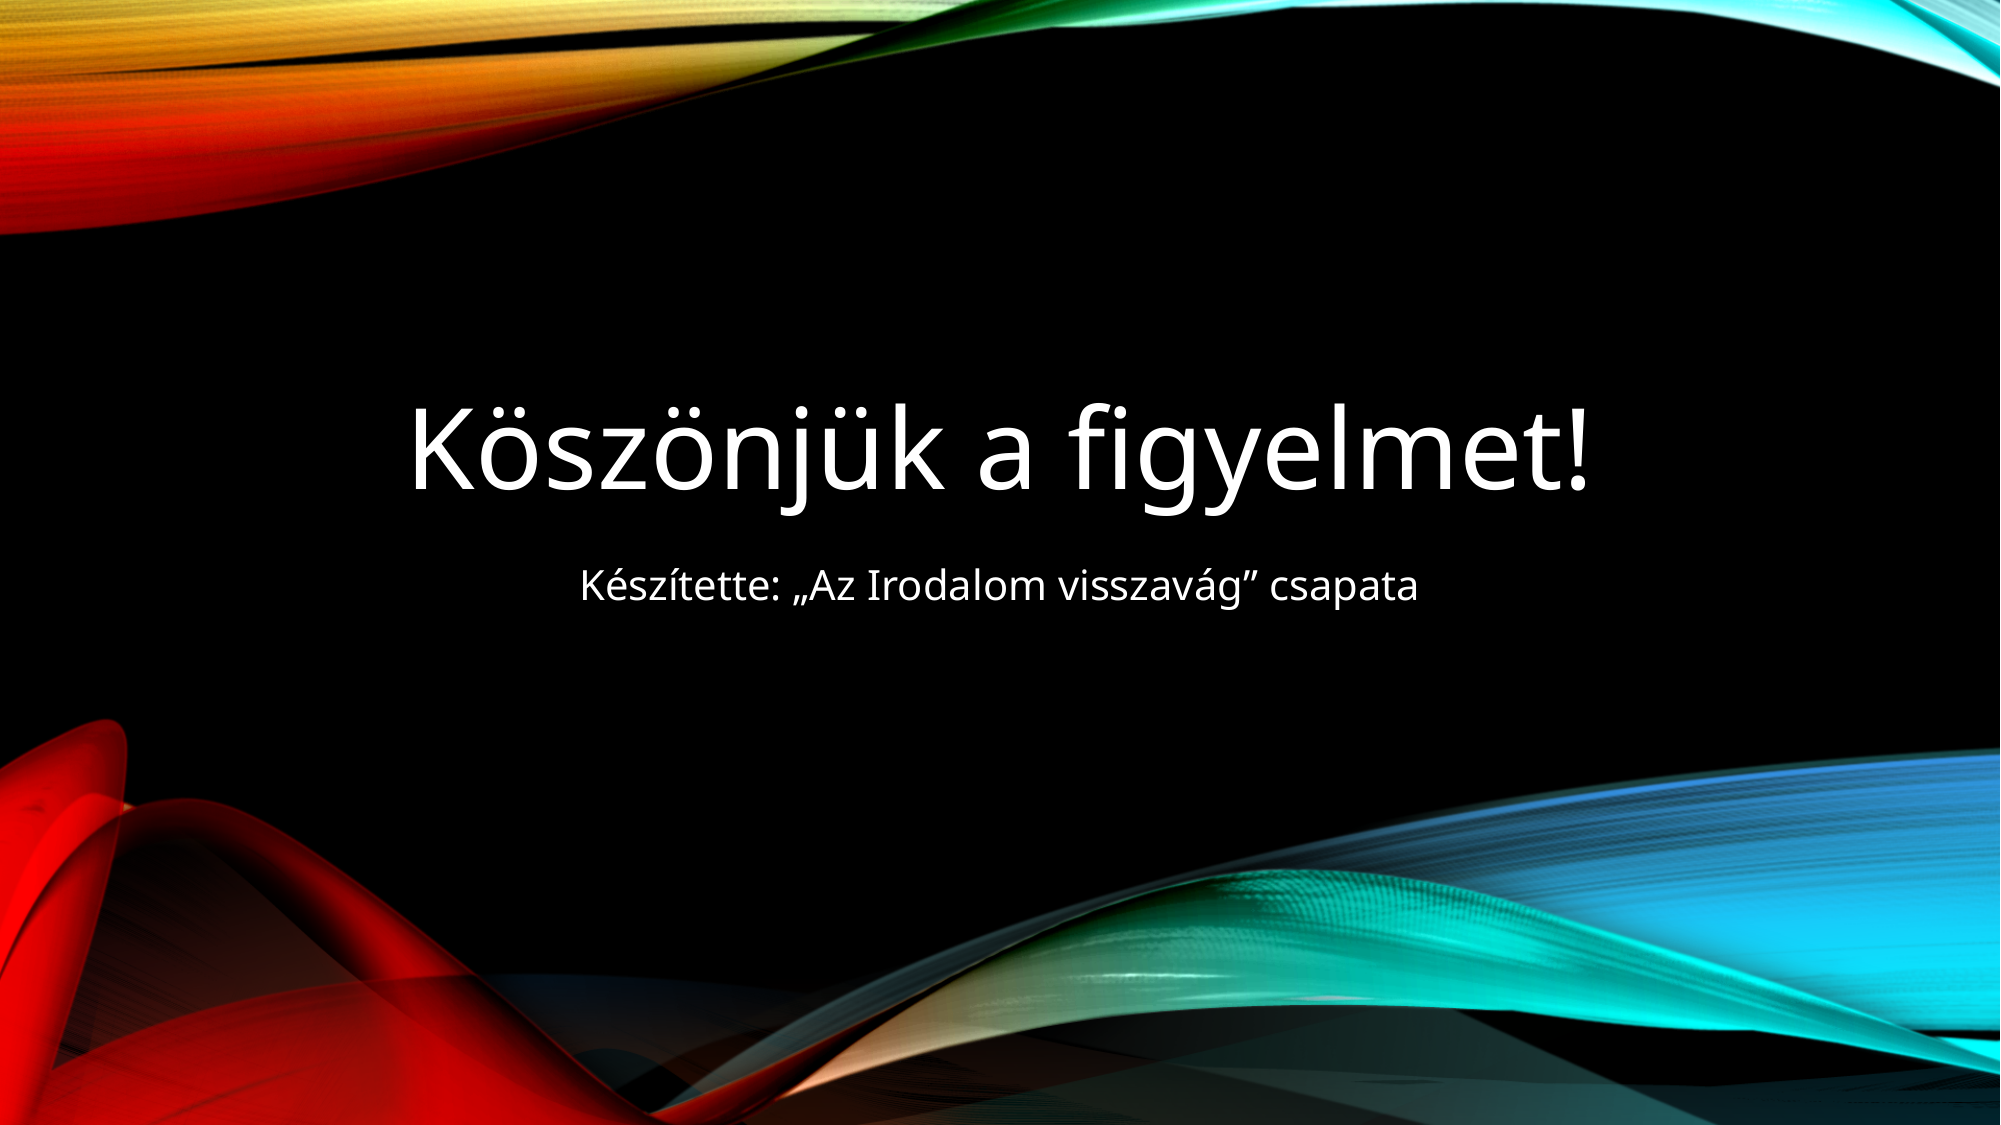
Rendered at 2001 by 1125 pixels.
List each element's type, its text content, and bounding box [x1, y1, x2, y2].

picture [0, 717, 2000, 1125]
subtitle Készítette: „Az Irodalom visszavág” csapata [225, 556, 1775, 670]
picture [0, 0, 2000, 237]
title Köszönjük a figyelmet! [225, 221, 1775, 522]
